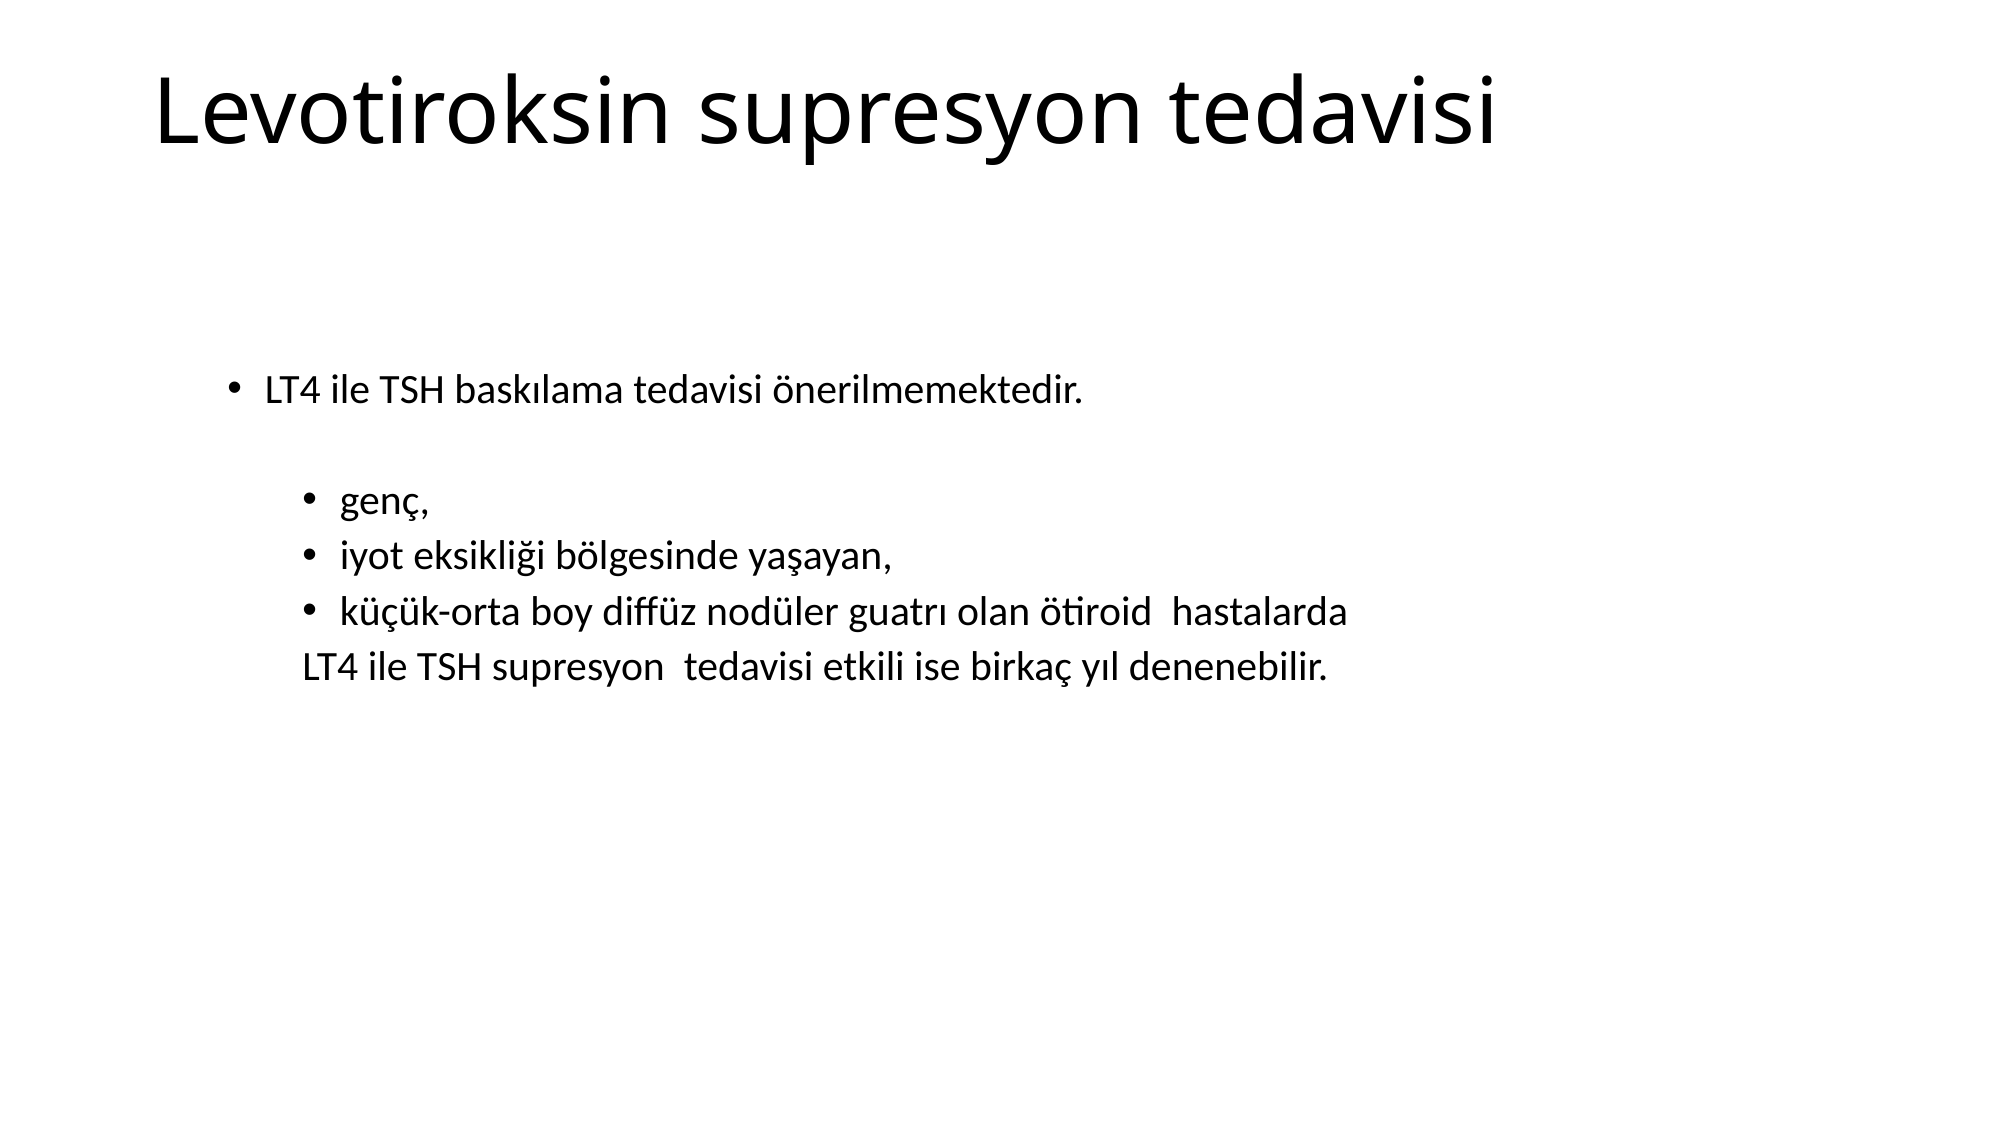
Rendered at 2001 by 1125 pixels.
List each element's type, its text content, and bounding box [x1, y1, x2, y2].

list LT4 ile TSH baskılama tedavisi önerilmemektedir. genç, iyot eksikliği bölgesinde yaşayan, küçük-orta boy diffüz nodüler guatrı olan ötiroid hastalarda LT4 ile TSH supresyon tedavisi etkili ise birkaç yıl denenebilir. [137, 299, 1863, 1014]
title Levotiroksin supresyon tedavisi [137, 59, 1863, 278]
